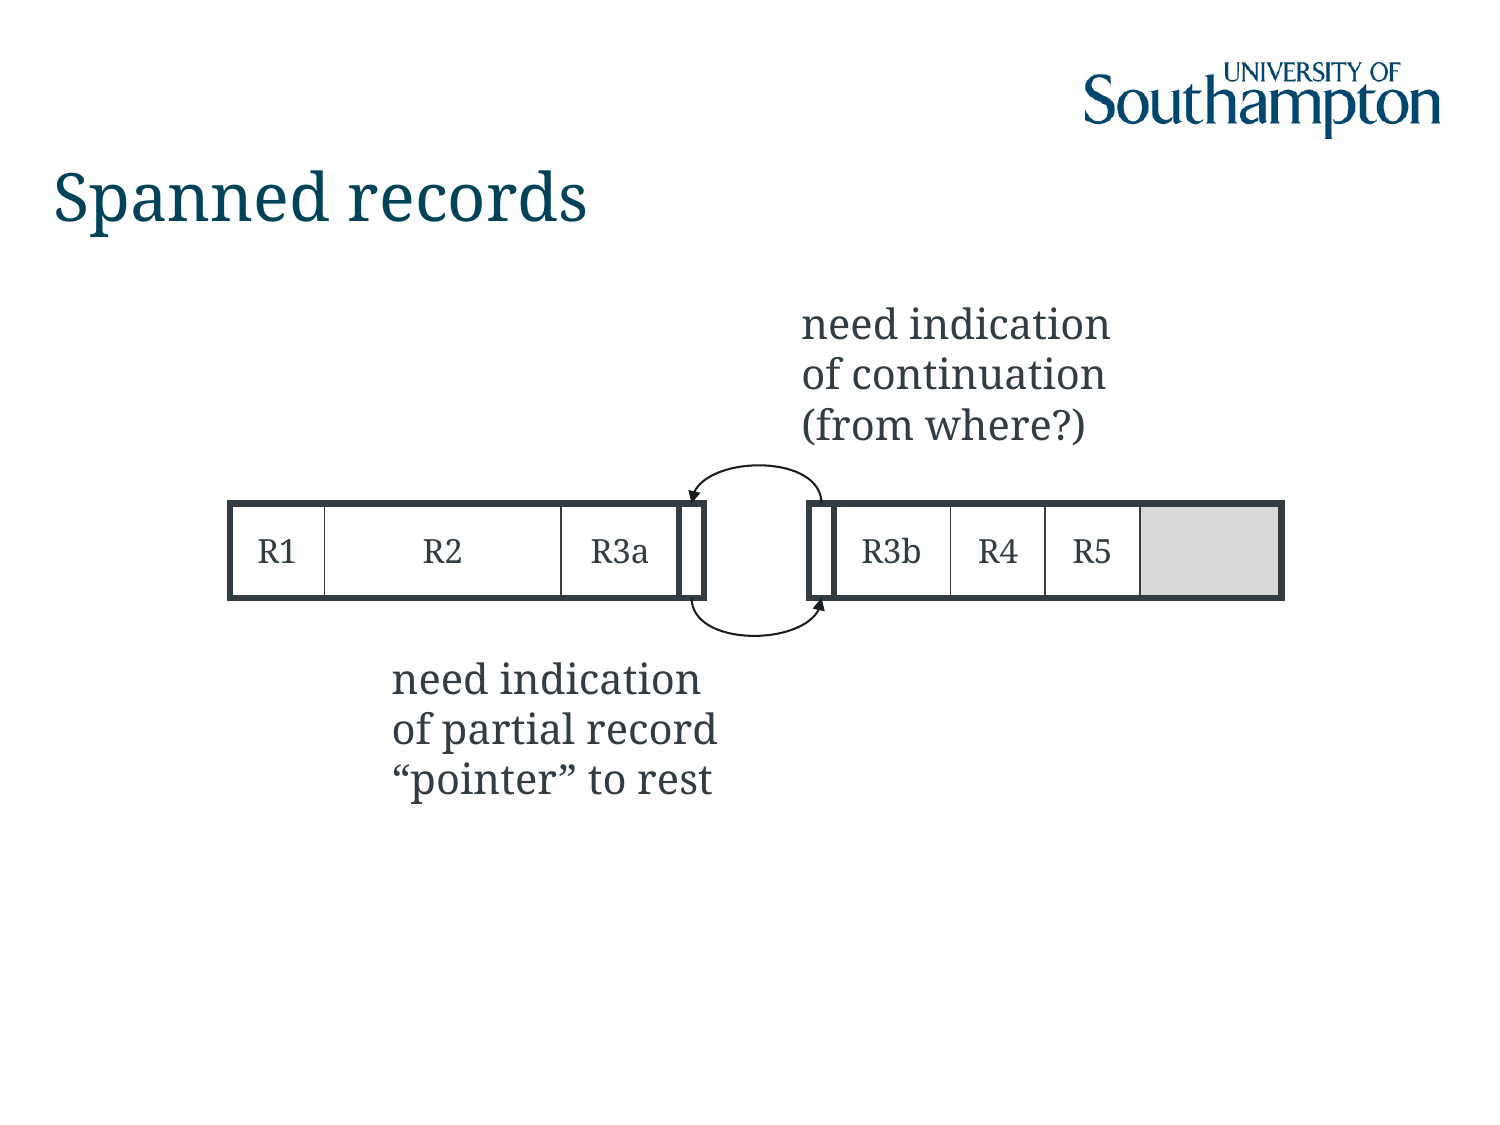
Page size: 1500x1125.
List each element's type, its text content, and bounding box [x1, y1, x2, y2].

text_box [808, 503, 1282, 599]
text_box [692, 290, 1116, 505]
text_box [229, 503, 705, 599]
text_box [389, 596, 823, 812]
title Spanned records [52, 147, 1448, 255]
picture [1085, 62, 1440, 139]
